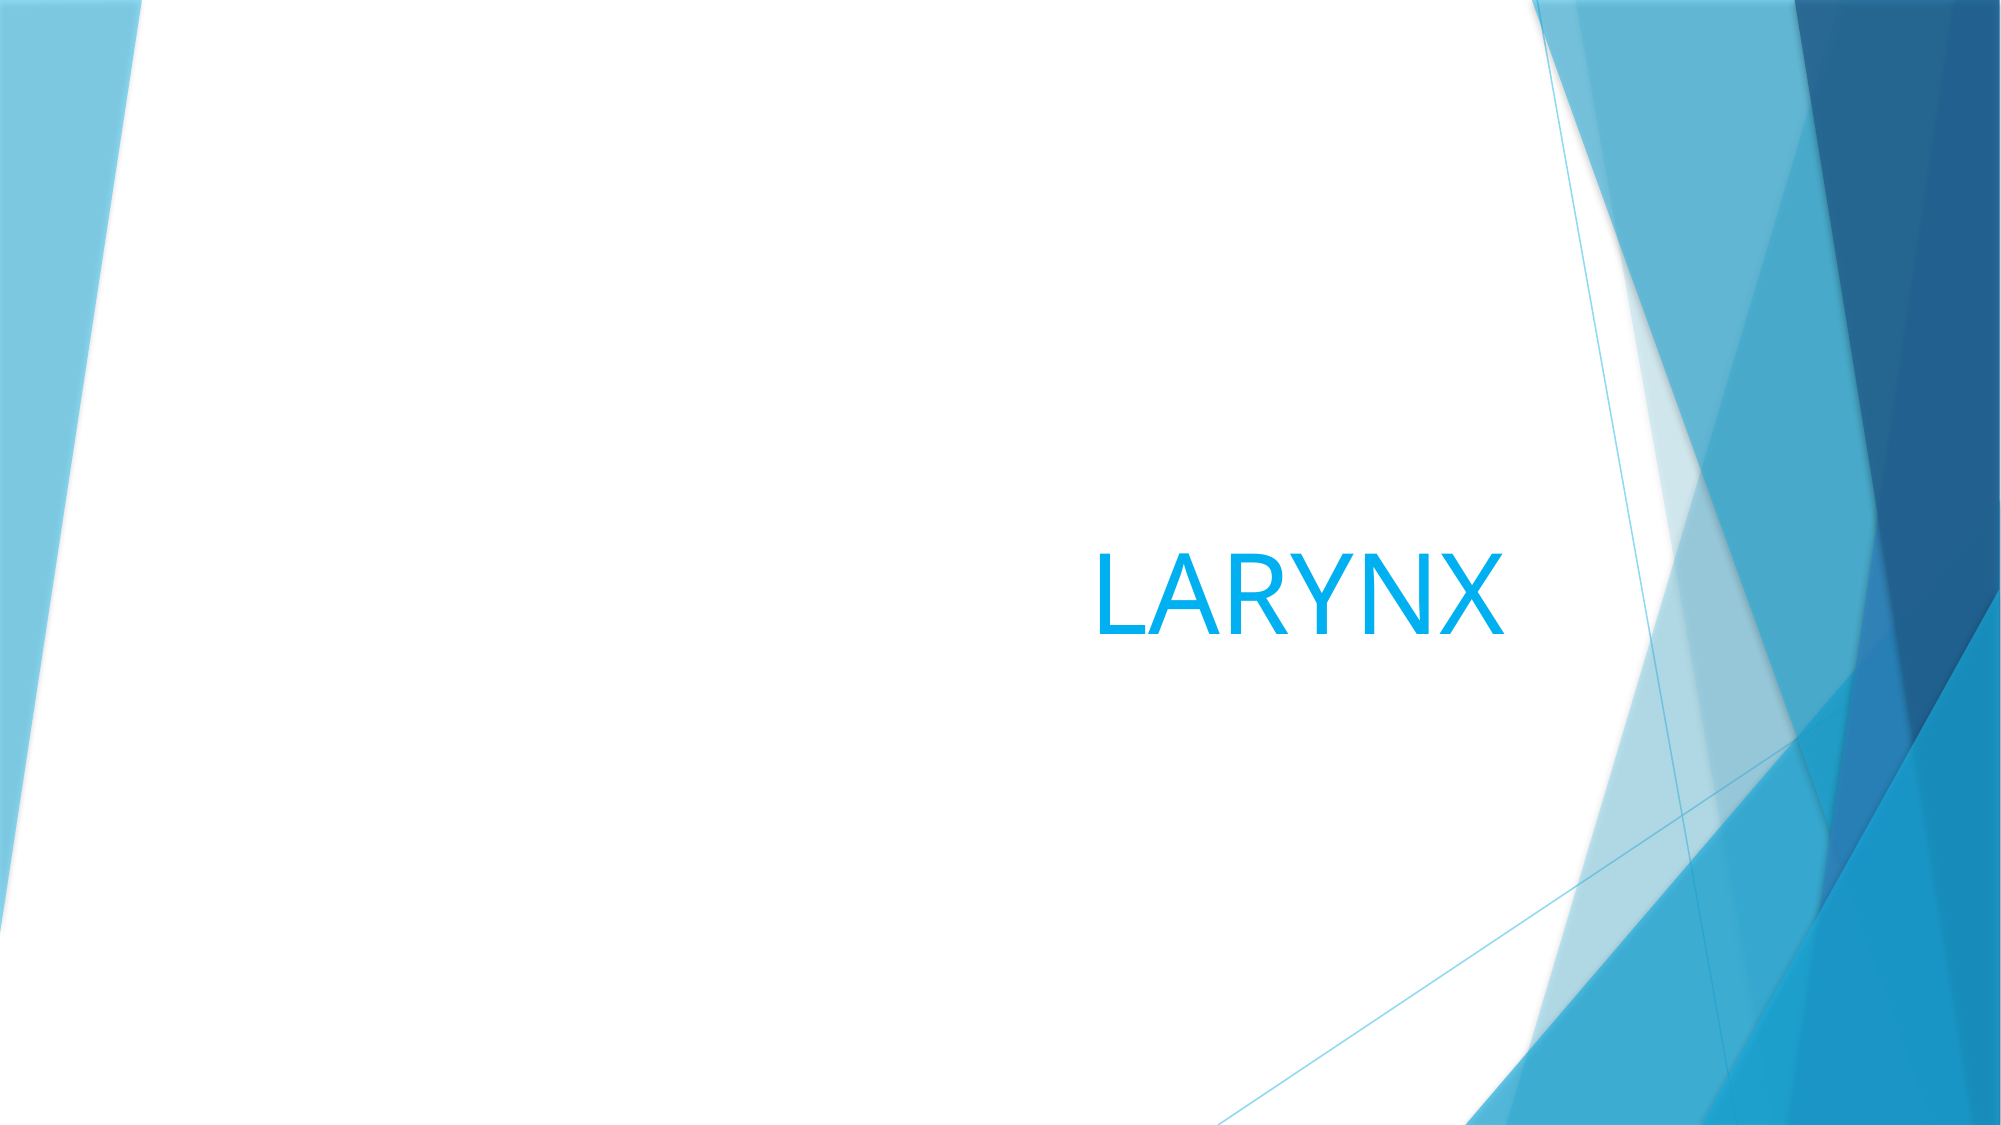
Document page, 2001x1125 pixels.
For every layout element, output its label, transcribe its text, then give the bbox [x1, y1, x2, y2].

title LARYNX [247, 394, 1522, 665]
